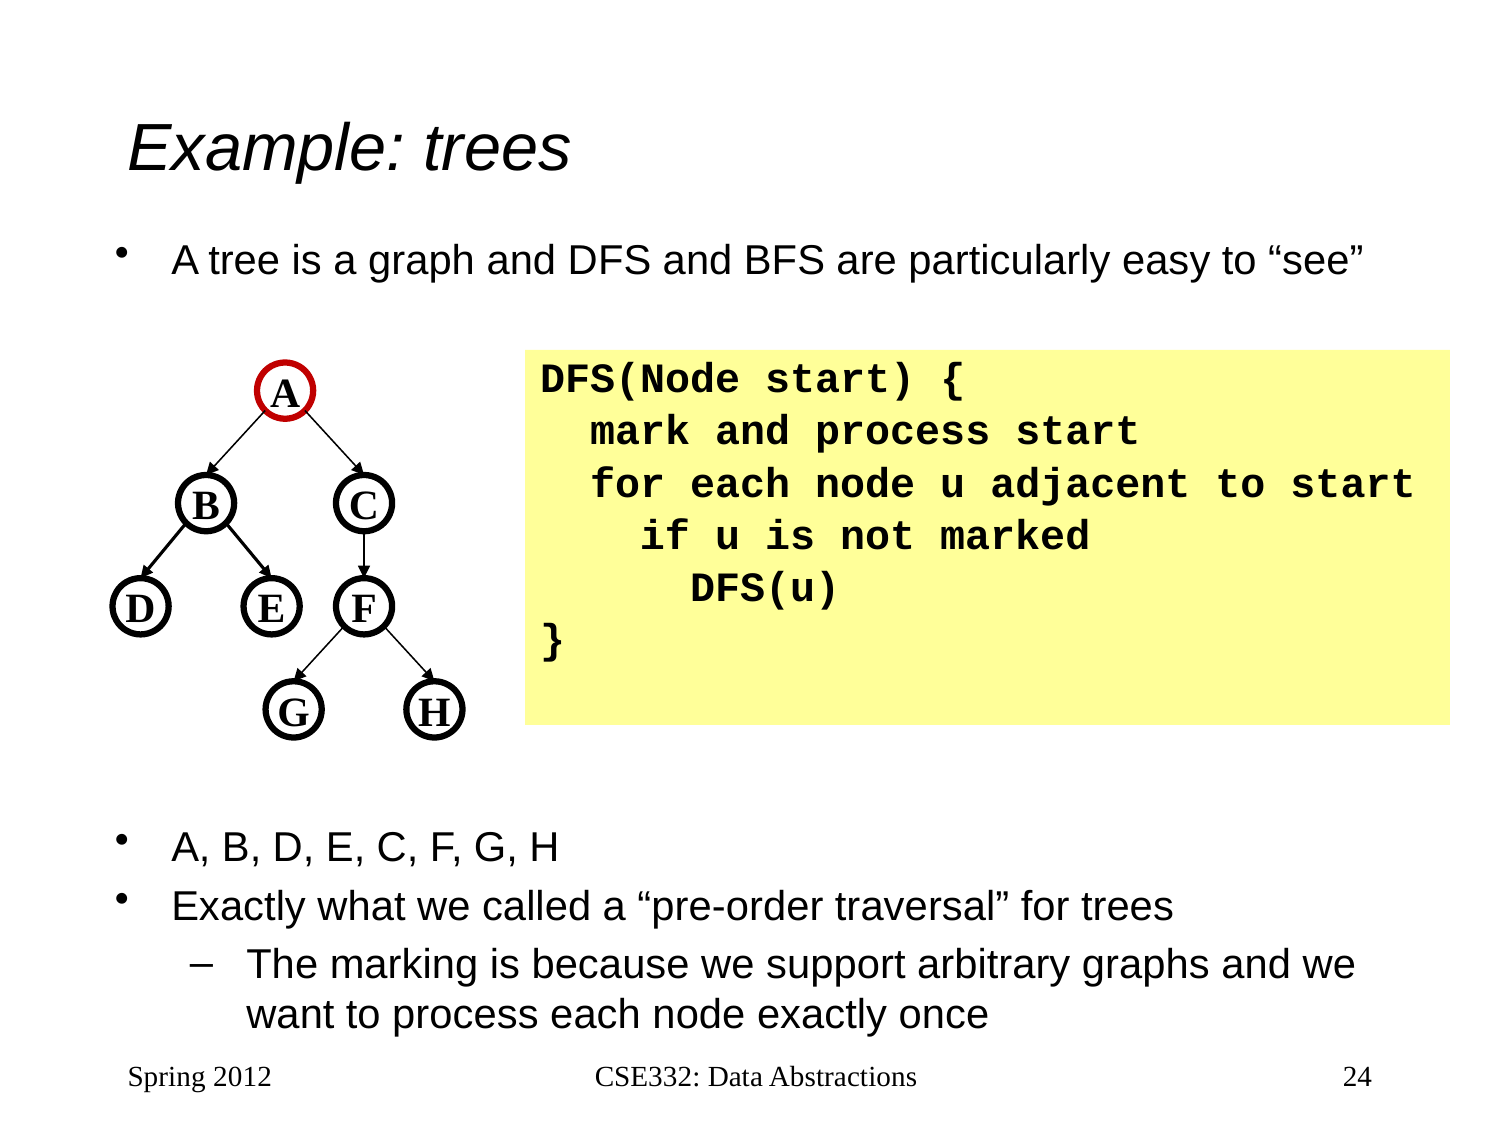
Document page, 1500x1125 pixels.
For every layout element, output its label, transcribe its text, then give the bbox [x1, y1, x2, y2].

footer CSE332: Data Abstractions [474, 1050, 1038, 1125]
text_box DFS(Node start) { mark and process start for each node u adjacent to start if u is not marked DFS(u) } [525, 349, 1450, 725]
title Example: trees [112, 49, 1388, 224]
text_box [112, 362, 463, 738]
slide_number Spring 2012 [112, 1050, 426, 1125]
list A tree is a graph and DFS and BFS are particularly easy to “see” [99, 224, 1426, 313]
slide_number 24 [1074, 1050, 1388, 1125]
text_box A, B, D, E, C, F, G, H Exactly what we called a “pre-order traversal” for trees The marking is because we support arbitrary graphs and we want to process each node exactly once [99, 812, 1425, 1050]
